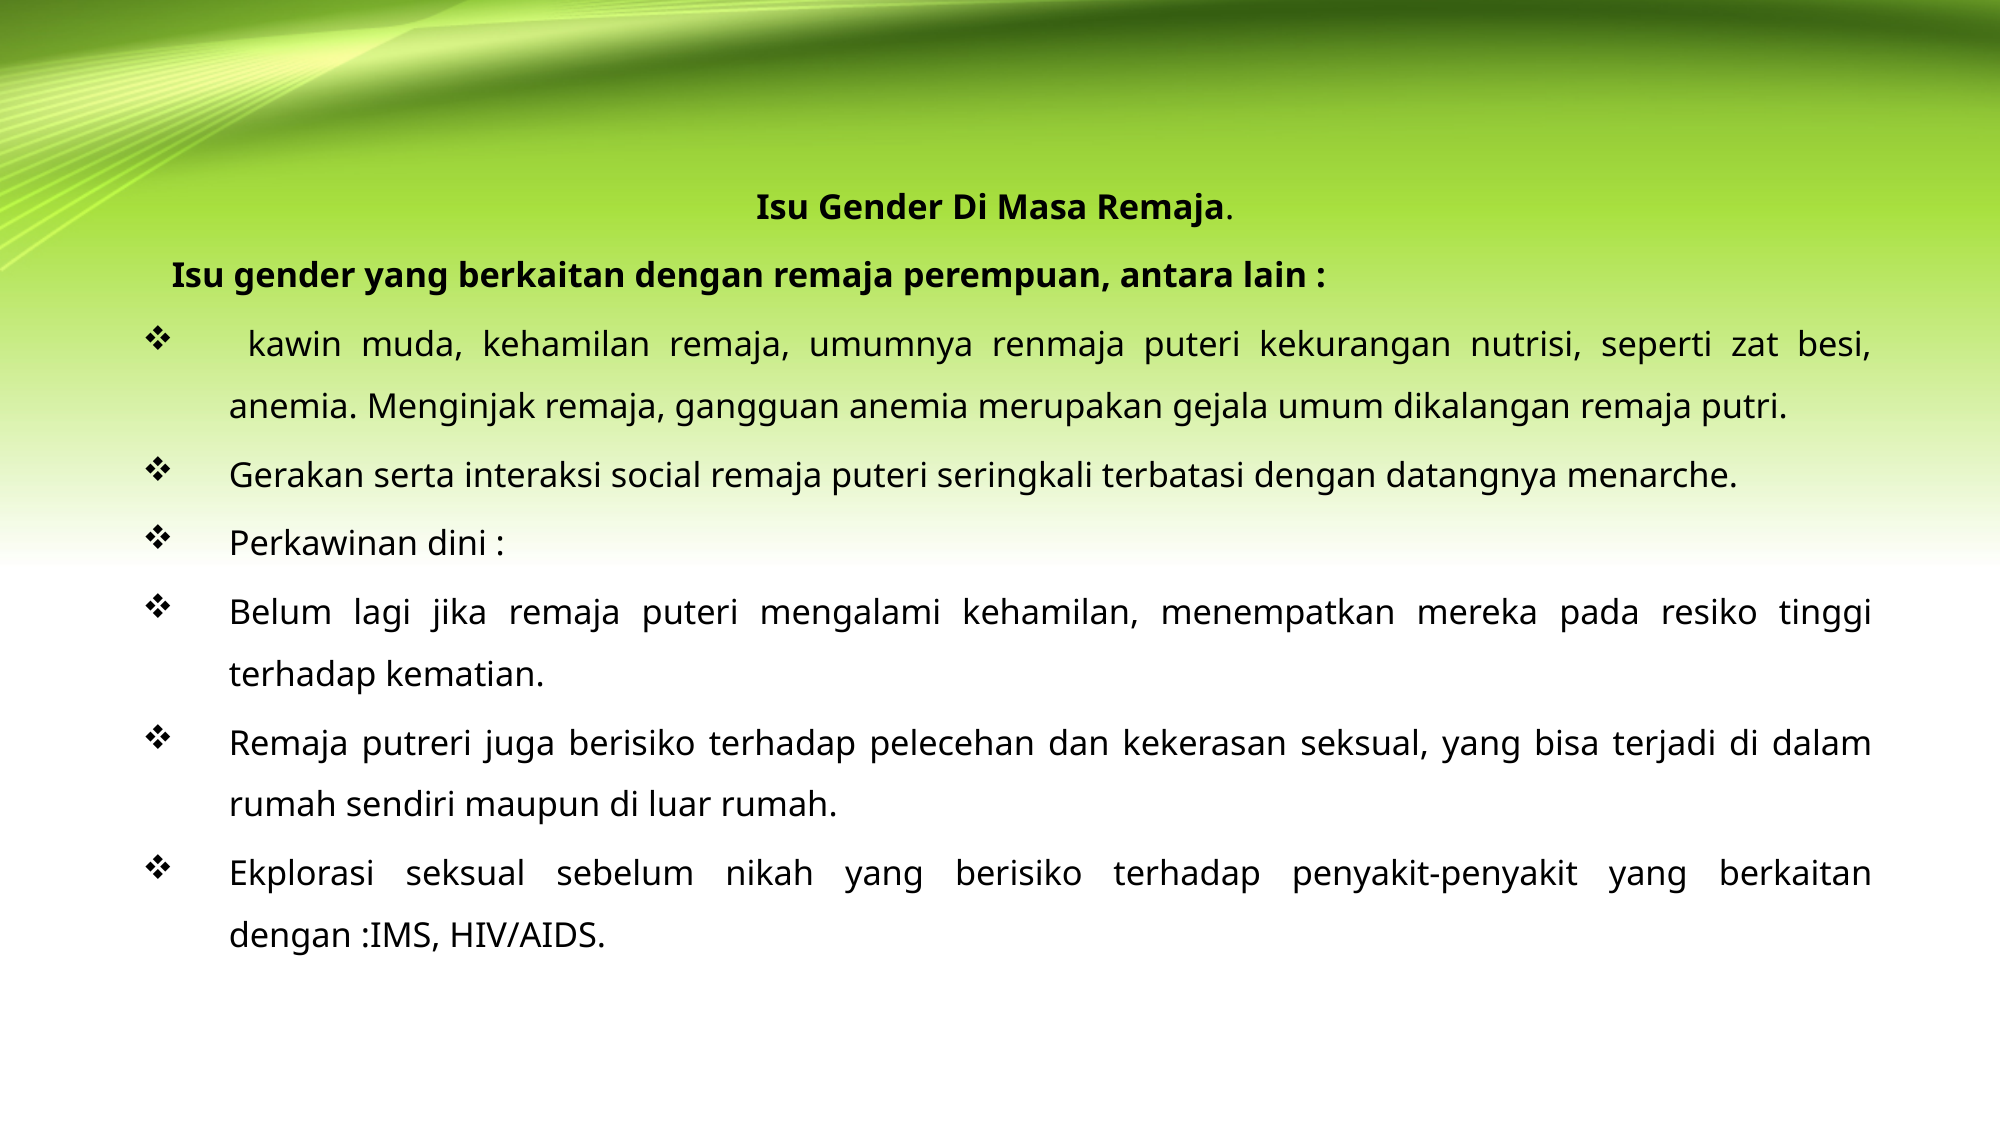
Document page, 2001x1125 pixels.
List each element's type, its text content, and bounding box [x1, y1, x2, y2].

picture [0, 0, 2000, 1125]
list Isu Gender Di Masa Remaja. Isu gender yang berkaitan dengan remaja perempuan, antara lain : kawin muda, kehamilan remaja, umumnya renmaja puteri kekurangan nutrisi, seperti zat besi, anemia. Menginjak remaja, gangguan anemia merupakan gejala umum dikalangan remaja putri. Gerakan serta interaksi social remaja puteri seringkali terbatasi dengan datangnya menarche. Perkawinan dini : Belum lagi jika remaja puteri mengalami kehamilan, menempatkan mereka pada resiko tinggi terhadap kematian. Remaja putreri juga berisiko terhadap pelecehan dan kekerasan seksual, yang bisa terjadi di dalam rumah sendiri maupun di luar rumah. Ekplorasi seksual sebelum nikah yang berisiko terhadap penyakit-penyakit yang berkaitan dengan :IMS, HIV/AIDS. [112, 156, 1888, 969]
